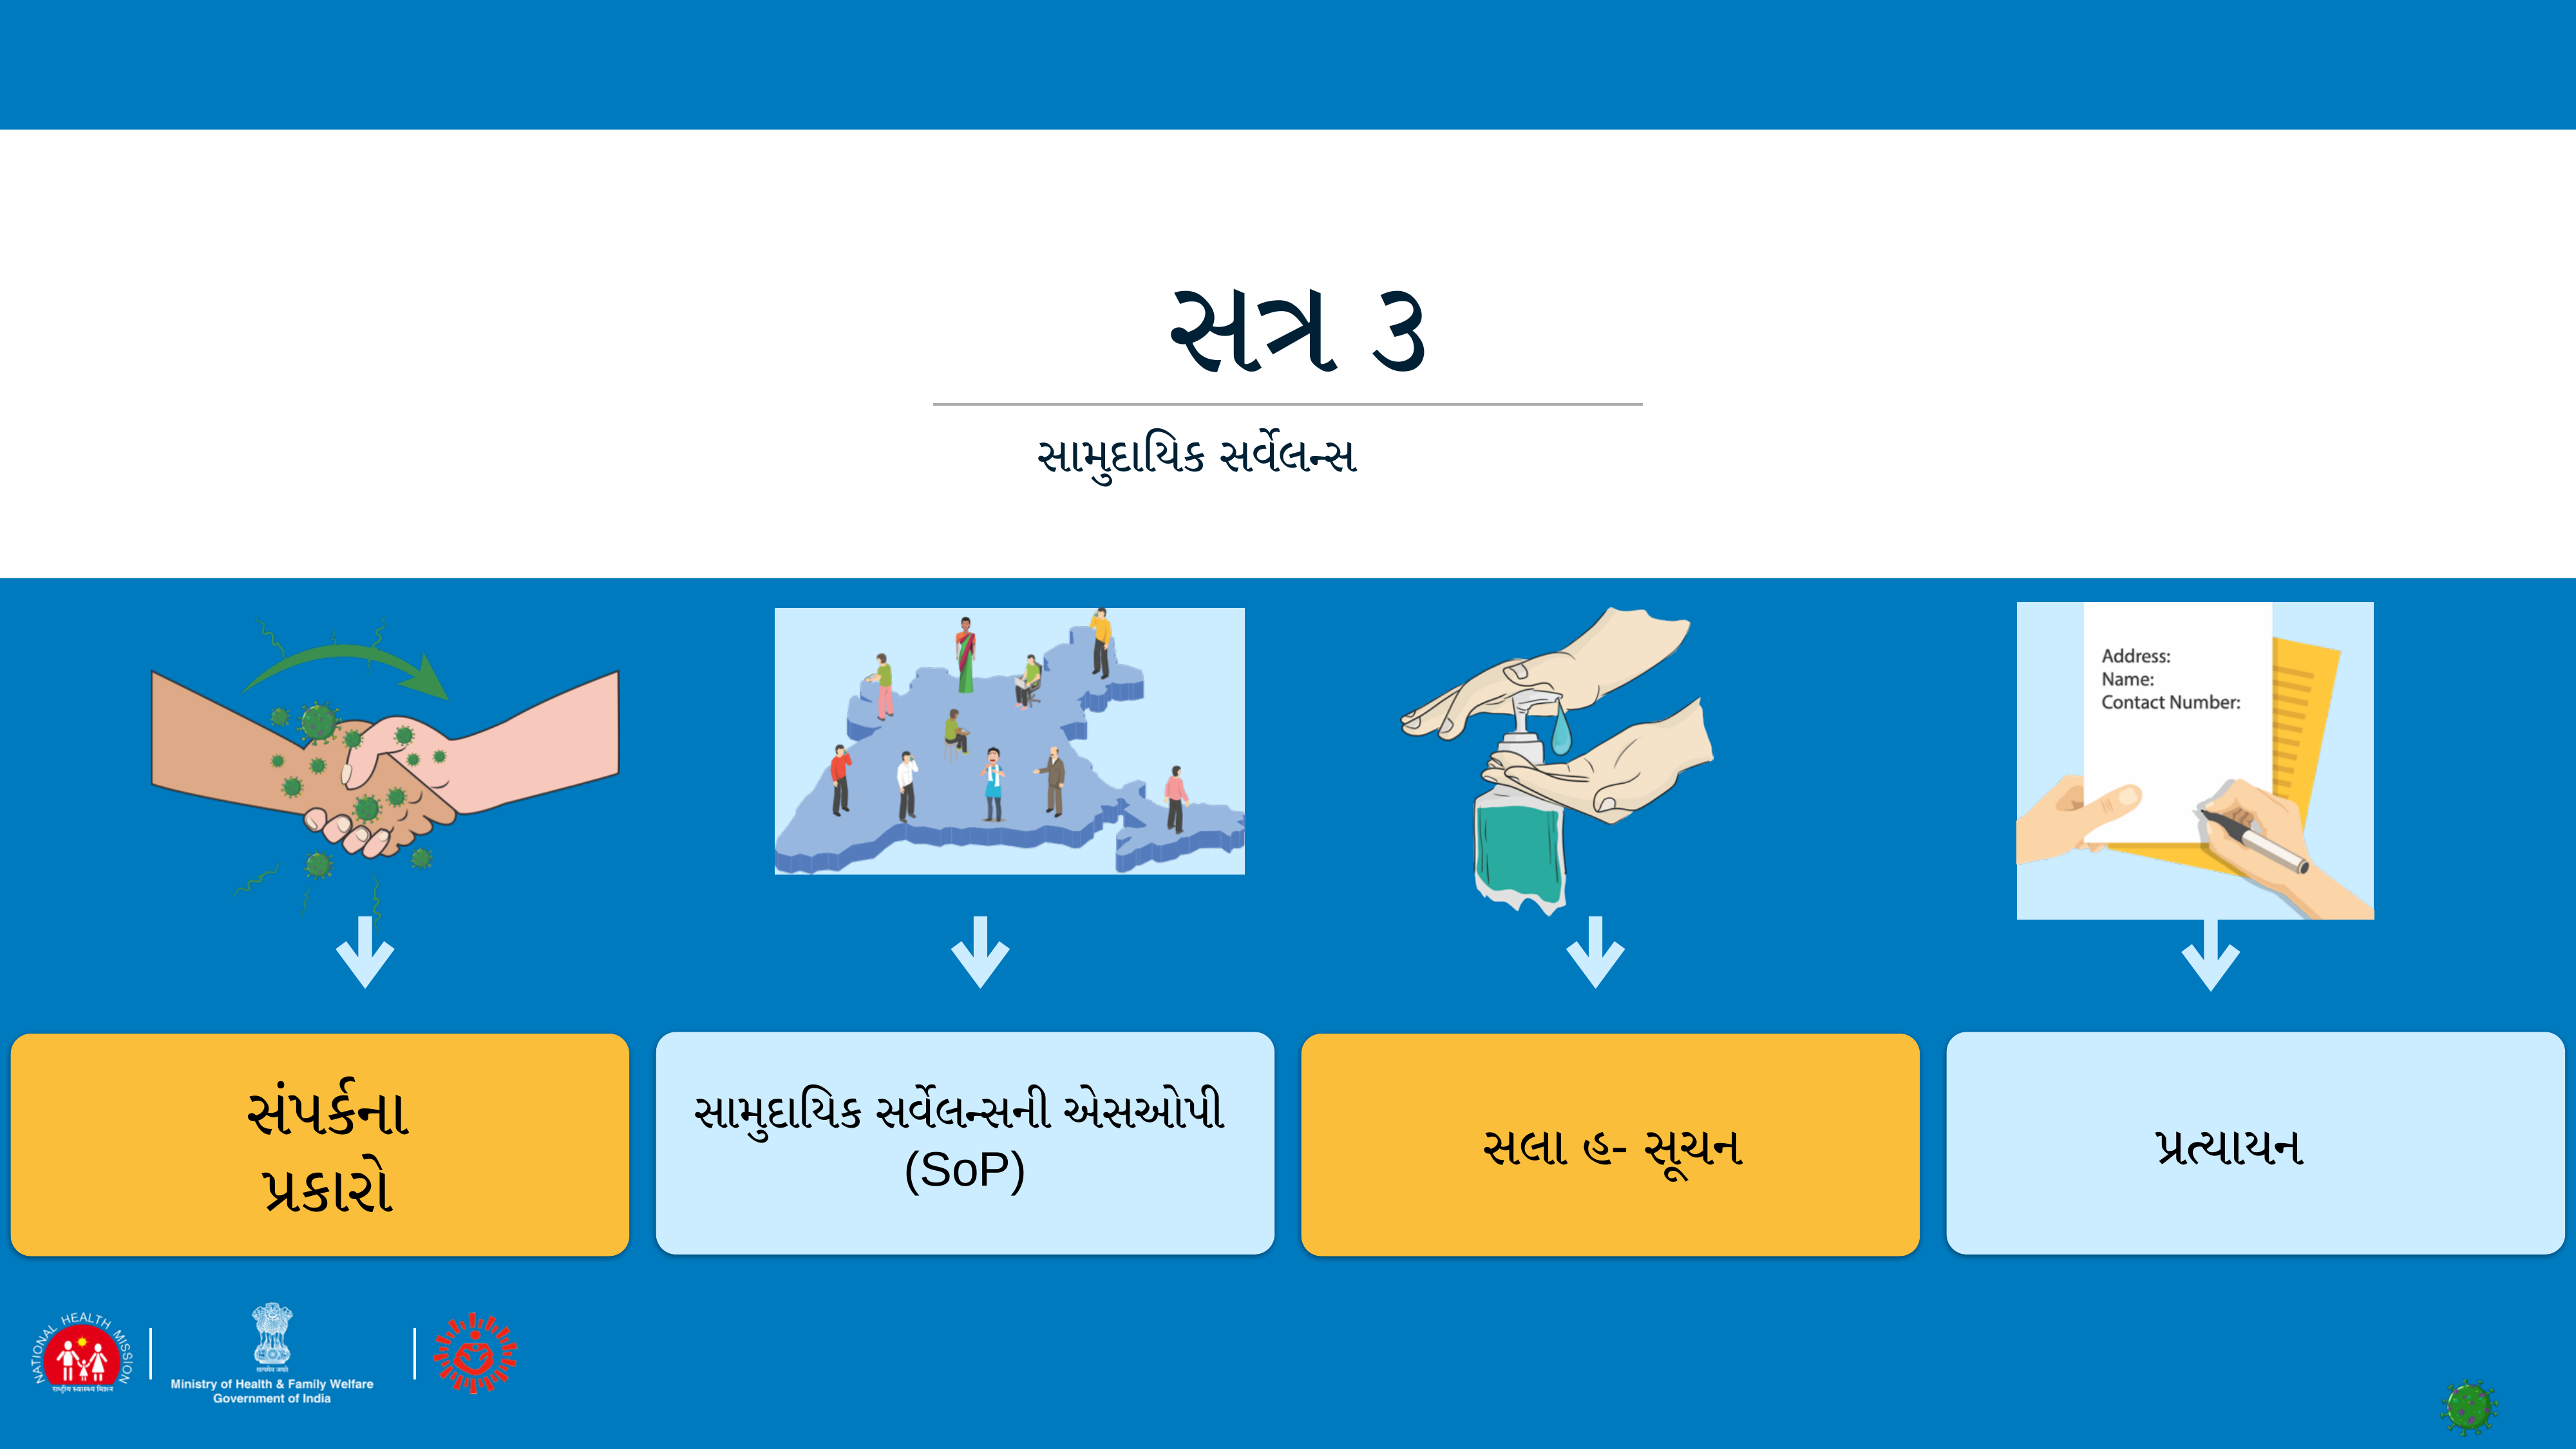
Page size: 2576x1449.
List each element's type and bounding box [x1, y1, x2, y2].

text_box [1946, 601, 2566, 1255]
text_box [2439, 1379, 2576, 1449]
text_box [0, 129, 2576, 578]
text_box [31, 1300, 518, 1406]
text_box [1301, 607, 1920, 1256]
text_box [656, 607, 1275, 1255]
text_box [10, 614, 630, 1256]
